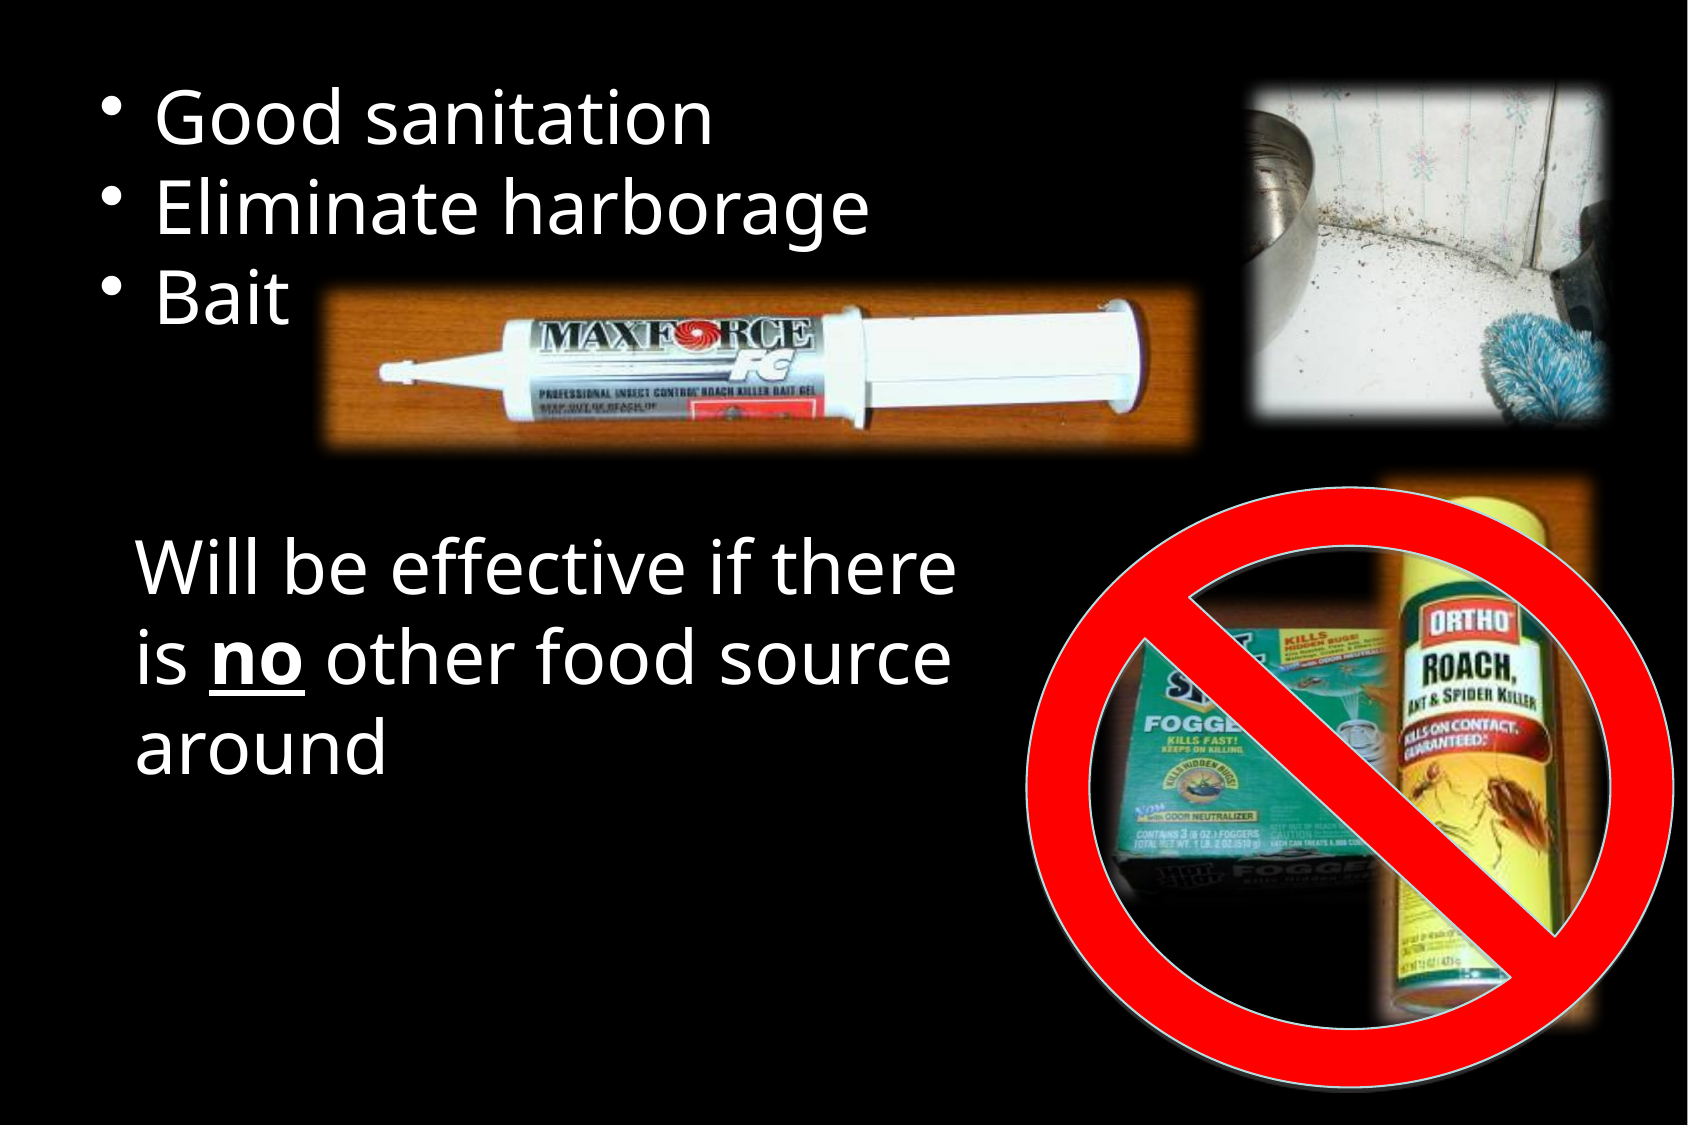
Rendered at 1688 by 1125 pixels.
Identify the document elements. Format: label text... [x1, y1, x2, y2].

text_box [1615, 615, 1674, 960]
picture [1363, 462, 1607, 1038]
picture [1237, 74, 1618, 435]
picture [309, 274, 1210, 463]
picture [1096, 588, 1361, 913]
text_box Good sanitation Eliminate harborage Bait Will be effective if there is no other food source around [84, 62, 1618, 888]
text_box [1110, 487, 1353, 586]
text_box [1026, 613, 1495, 1088]
